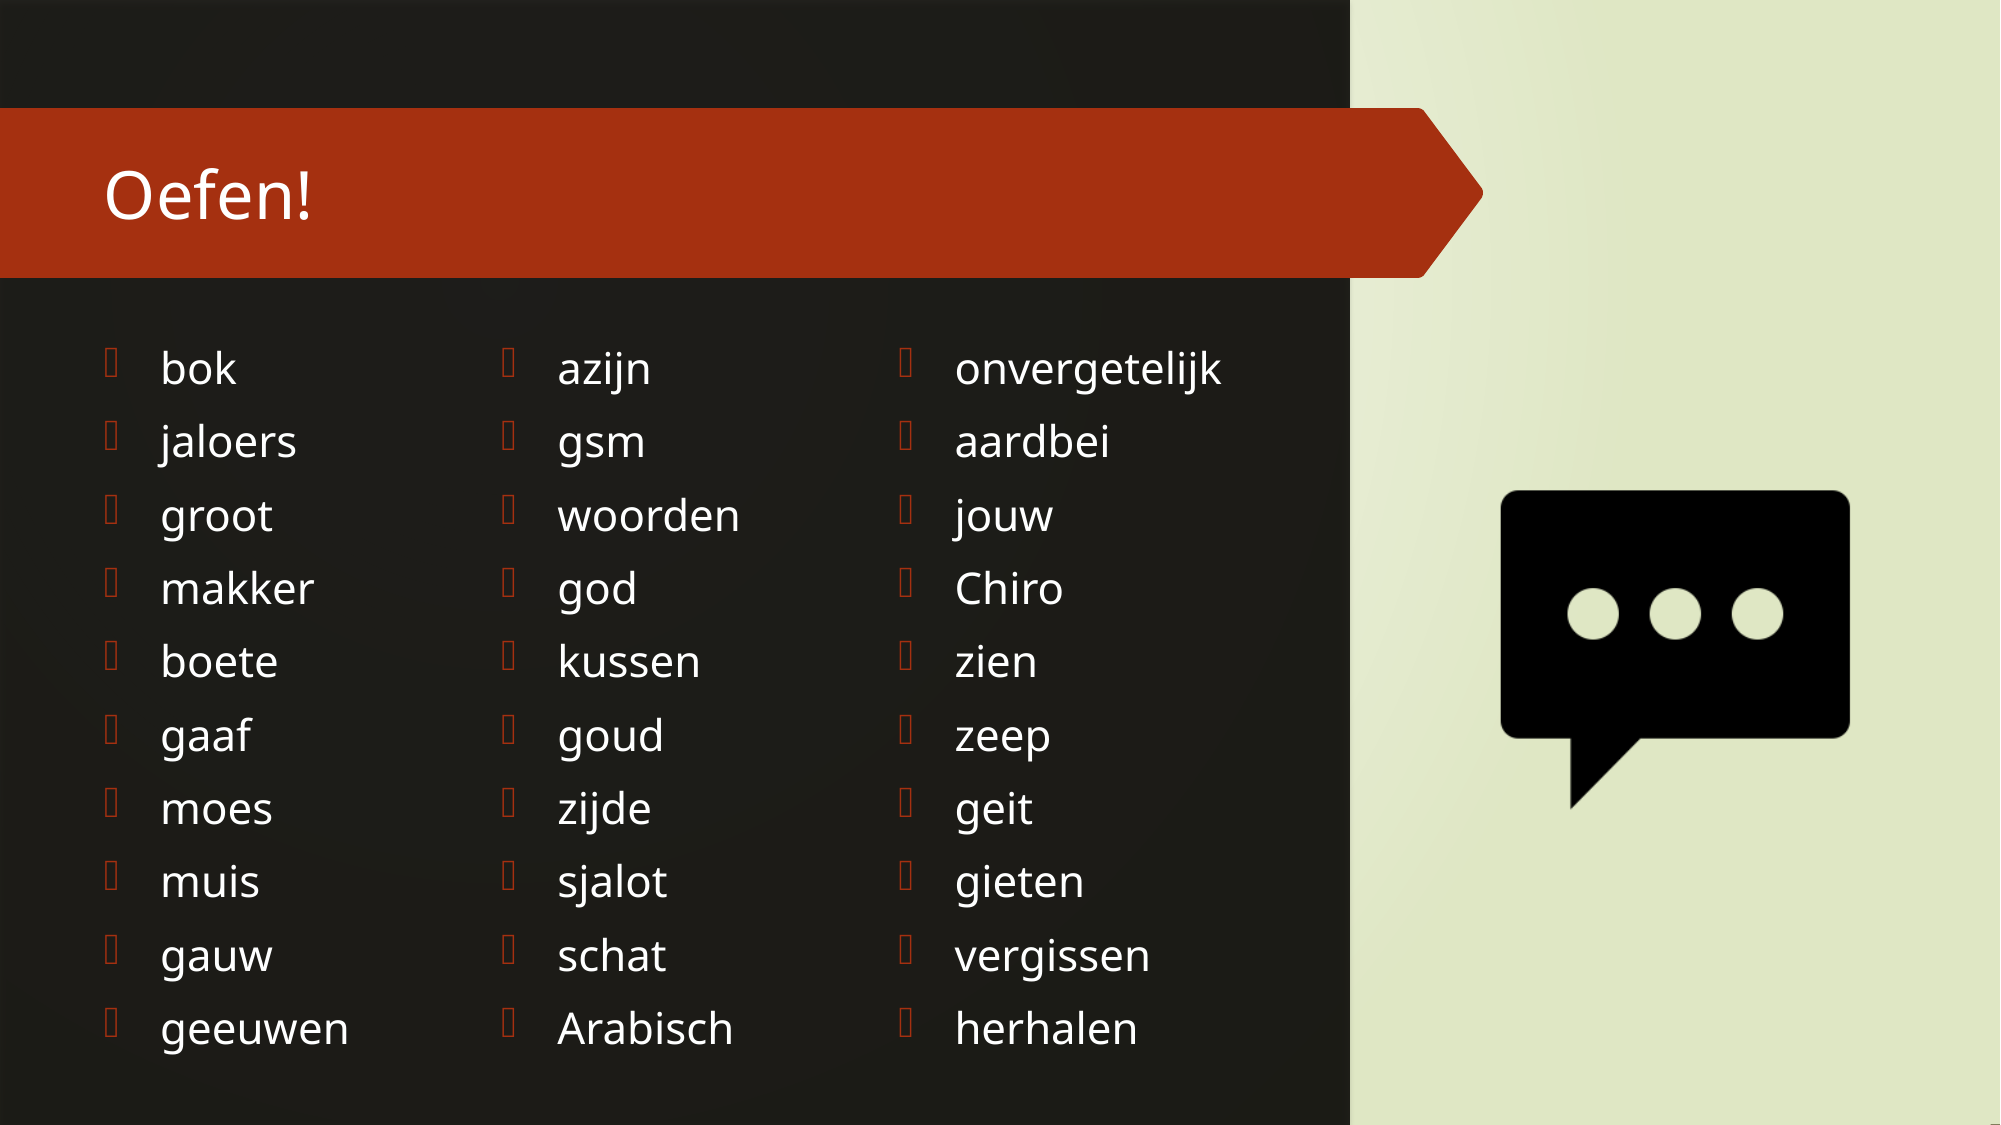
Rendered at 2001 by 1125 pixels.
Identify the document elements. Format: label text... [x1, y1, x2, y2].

text_box [1351, 0, 2000, 1125]
text_box [0, 0, 1351, 108]
text_box [0, 108, 1484, 278]
title Oefen! [88, 129, 1262, 257]
picture [1429, 403, 1922, 897]
list bok jaloers groot makker boete gaaf moes muis gauw geeuwen azijn gsm woorden god kussen goud zijde sjalot schat Arabisch onvergetelijk aardbei jouw Chiro zien zeep geit gieten vergissen herhalen [88, 333, 1311, 1067]
text_box [0, 278, 1351, 1125]
